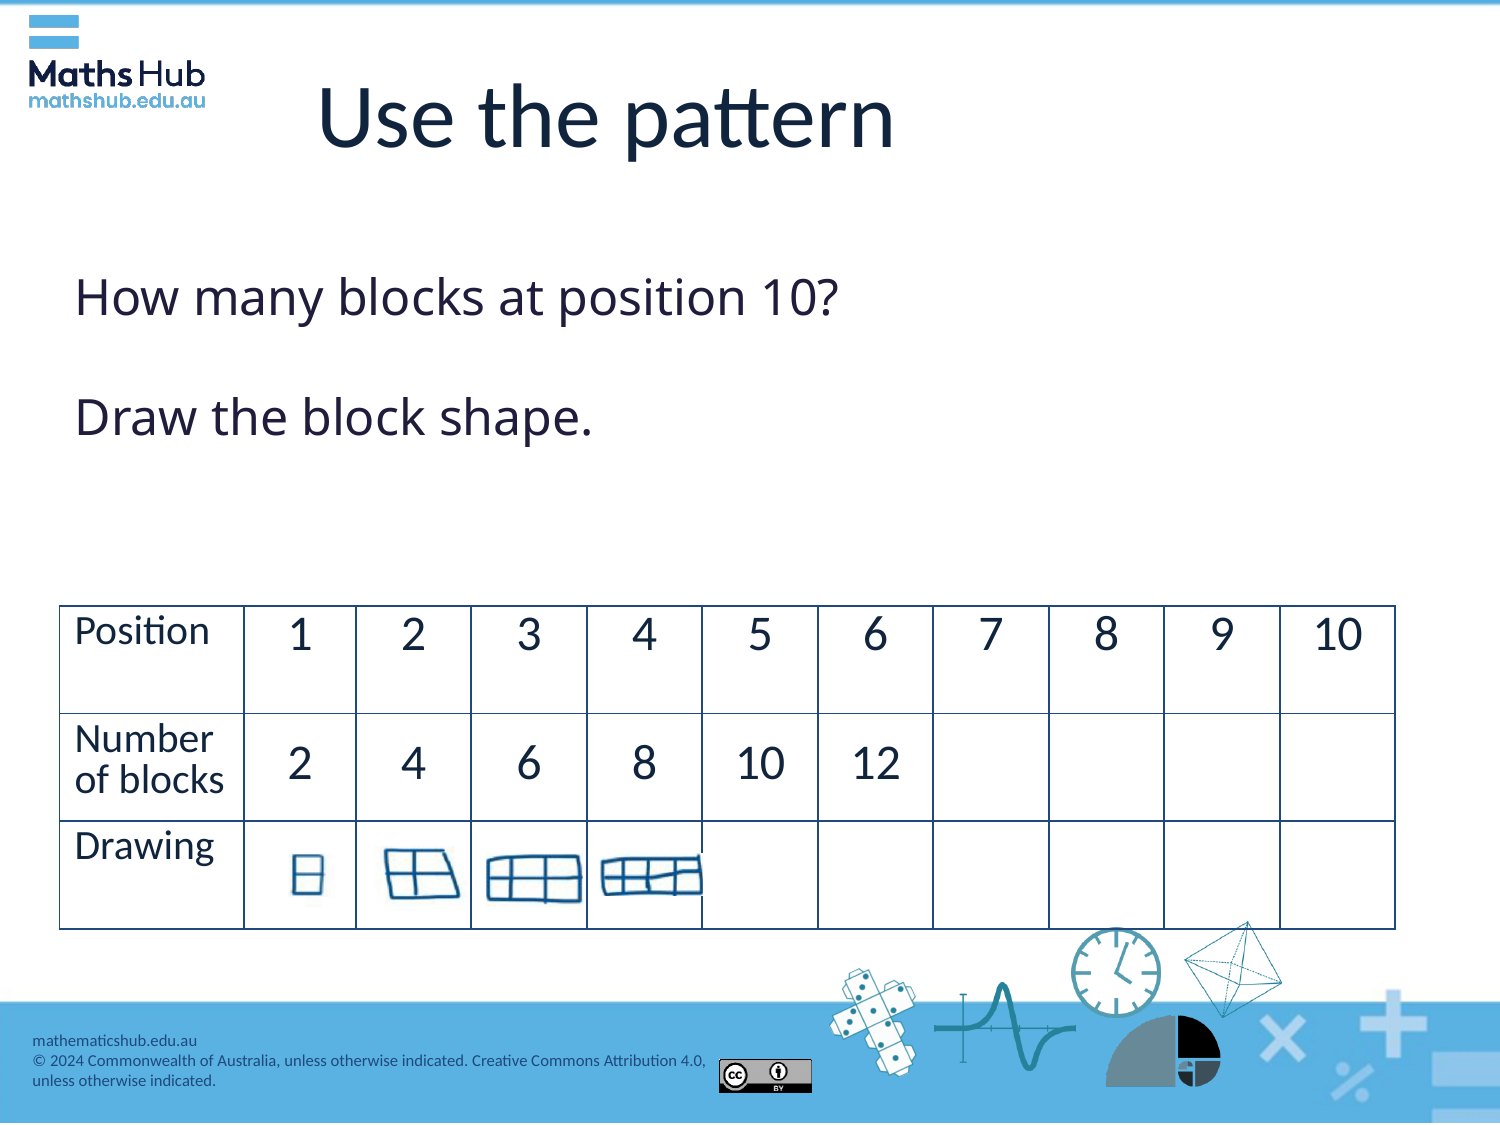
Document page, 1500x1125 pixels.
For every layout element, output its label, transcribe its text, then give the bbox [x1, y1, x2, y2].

table_cell [472, 822, 586, 928]
table_cell [819, 822, 932, 928]
table_header 9 [1165, 607, 1279, 713]
table_cell 10 [703, 714, 817, 820]
table_cell [1050, 822, 1163, 928]
table_cell [703, 822, 817, 928]
table_header Position [60, 607, 243, 713]
table_cell 8 [588, 714, 701, 820]
table_header 6 [819, 607, 932, 713]
table_cell [245, 822, 355, 928]
table_cell [934, 714, 1048, 820]
text_box How many blocks at position 10? Draw the block shape. [59, 257, 1214, 513]
table_cell 12 [819, 714, 932, 820]
table_header 7 [934, 607, 1048, 713]
table_cell [1165, 714, 1279, 820]
table_cell [1050, 714, 1163, 820]
table_cell 6 [472, 714, 586, 820]
table_cell [1165, 822, 1279, 928]
table_cell [1281, 822, 1394, 928]
title Use the pattern [301, 30, 1292, 219]
table_header 2 [357, 607, 470, 713]
table_header 8 [1050, 607, 1163, 713]
table_header 4 [588, 607, 701, 713]
table_header 5 [703, 607, 817, 713]
table_cell Drawing [60, 822, 243, 928]
table_cell 2 [245, 714, 355, 820]
table_header 1 [245, 607, 355, 713]
picture [0, 0, 1500, 1123]
table_cell [934, 822, 1048, 928]
table_header 3 [472, 607, 586, 713]
table_cell Number of blocks [60, 714, 243, 820]
table_cell 4 [357, 714, 470, 820]
table_header 10 [1281, 607, 1394, 713]
table_cell [1281, 714, 1394, 820]
table_cell [357, 822, 470, 928]
table_cell [588, 822, 701, 928]
